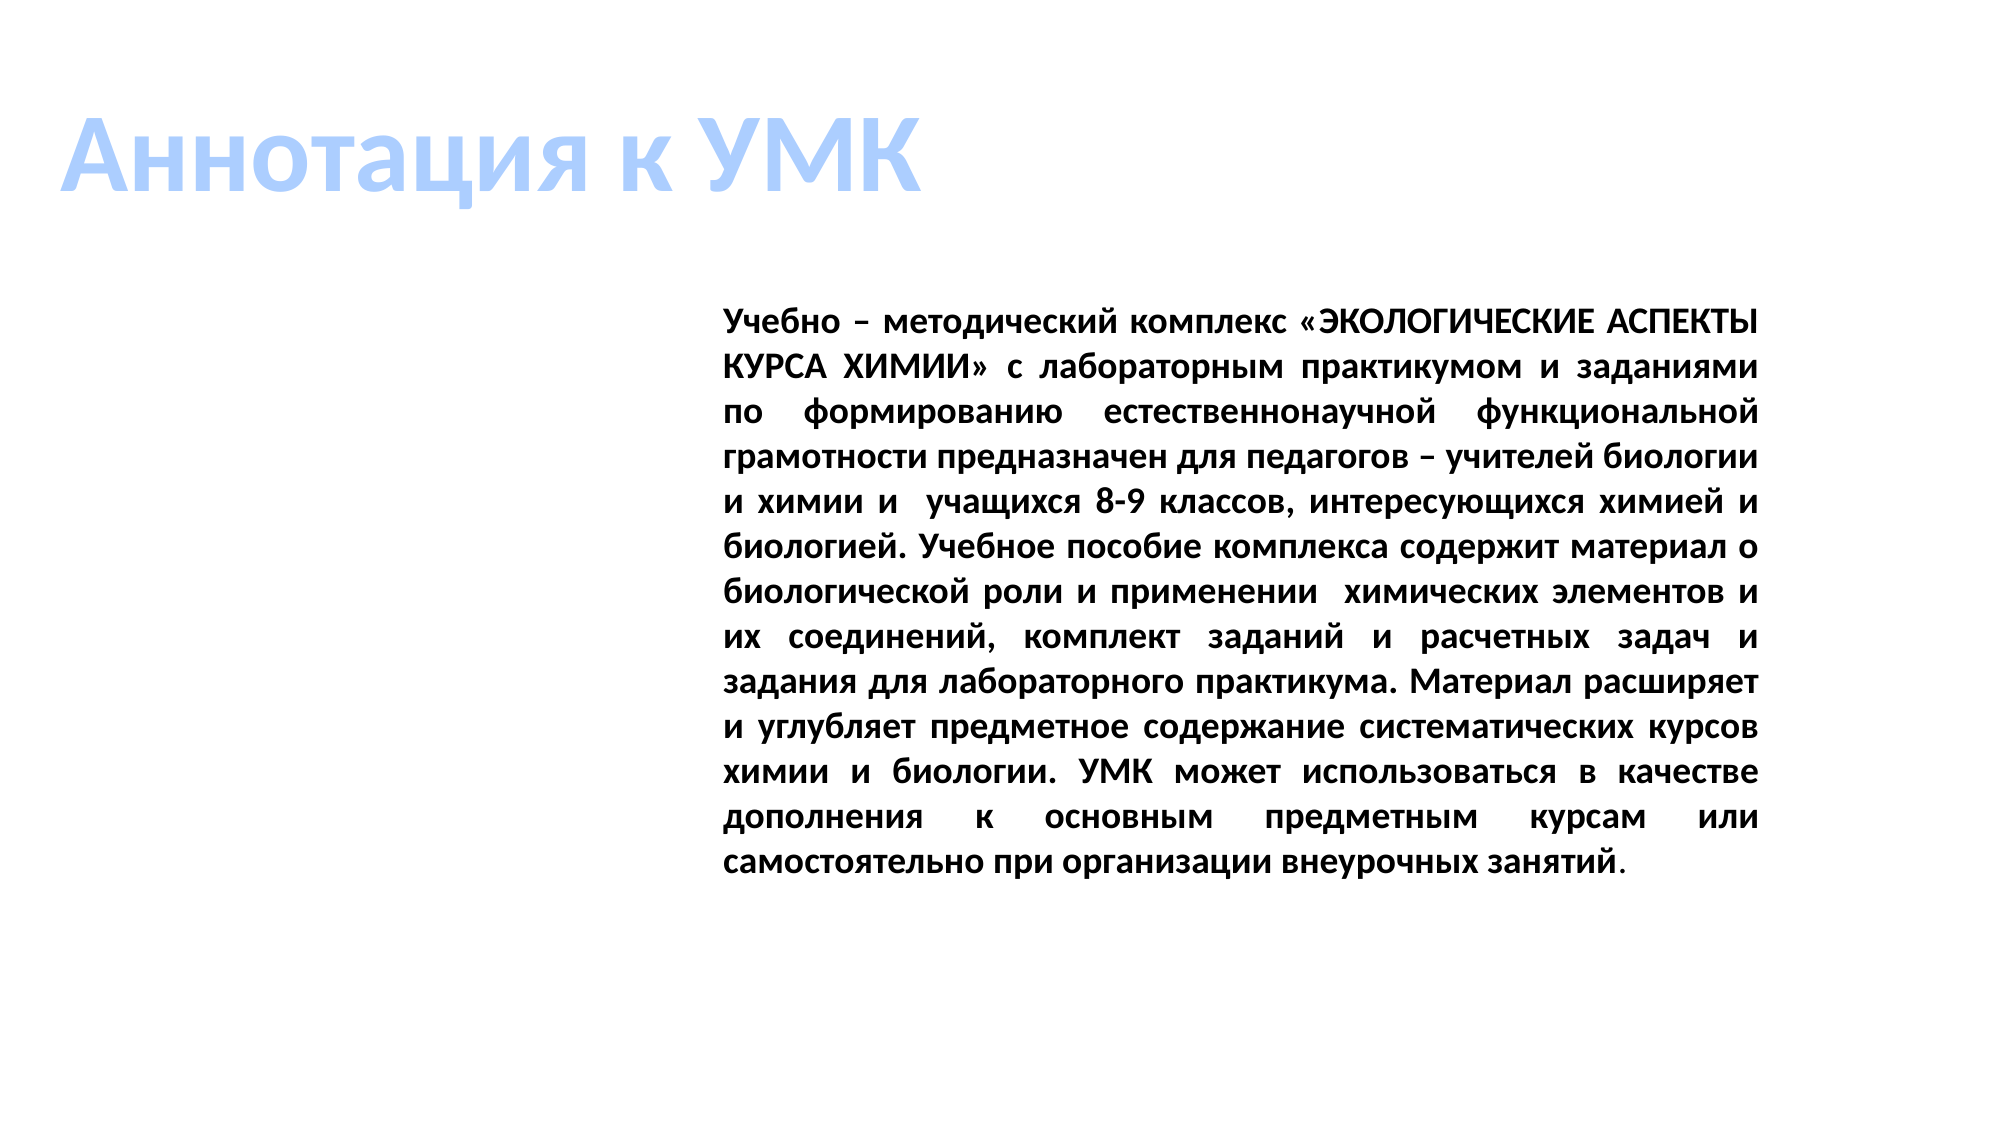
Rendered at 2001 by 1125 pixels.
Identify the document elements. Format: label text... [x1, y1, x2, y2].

text_box Аннотация к УМК [45, 71, 938, 221]
text_box Учебно – методический комплекс «ЭКОЛОГИЧЕСКИЕ АСПЕКТЫ КУРСА ХИМИИ» с лабораторным практикумом и заданиями по формированию естественнонаучной функциональной грамотности предназначен для педагогов – учителей биологии и химии и учащихся 8-9 классов, интересующихся химией и биологией. Учебное пособие комплекса содержит материал о биологической роли и применении химических элементов и их соединений, комплект заданий и расчетных задач и задания для лабораторного практикума. Материал расширяет и углубляет предметное содержание систематических курсов химии и биологии. УМК может использоваться в качестве дополнения к основным предметным курсам или самостоятельно при организации внеурочных занятий. [708, 289, 1775, 889]
